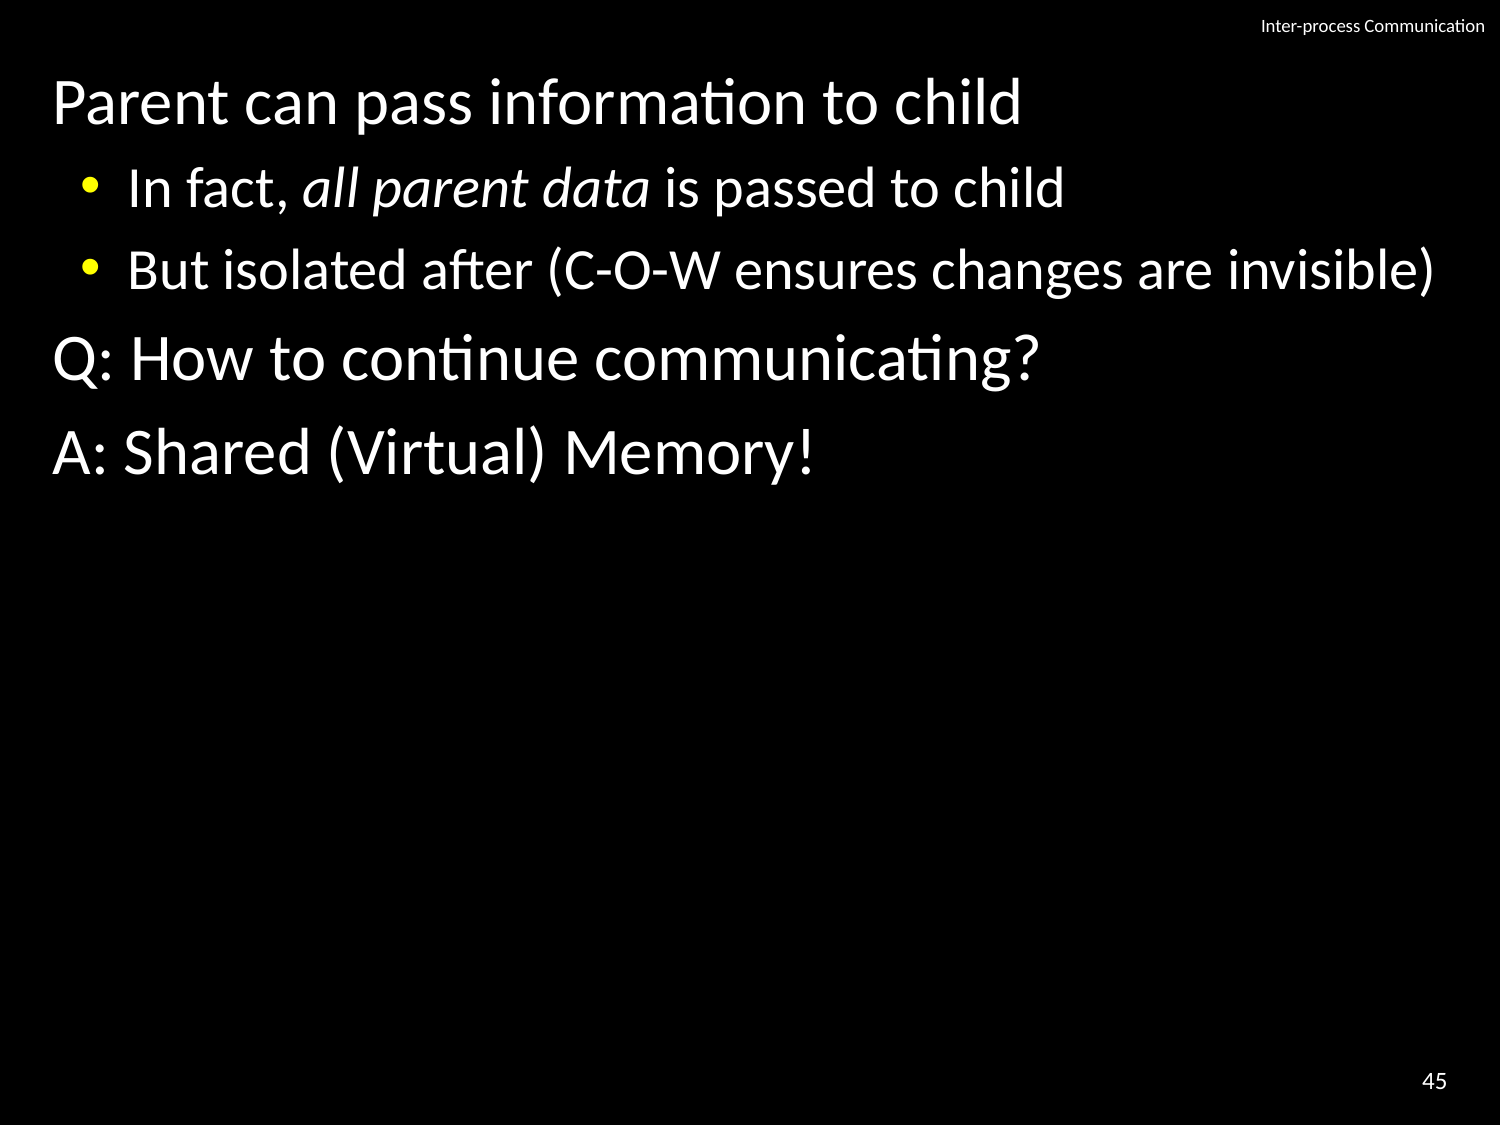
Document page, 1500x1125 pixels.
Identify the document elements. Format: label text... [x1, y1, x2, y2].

list Parent can pass information to child In fact, all parent data is passed to child But isolated after (C-O-W ensures changes are invisible) Q: How to continue communicating? A: Shared (Virtual) Memory! [37, 50, 1463, 1063]
title Inter-process Communication [924, 0, 1500, 50]
